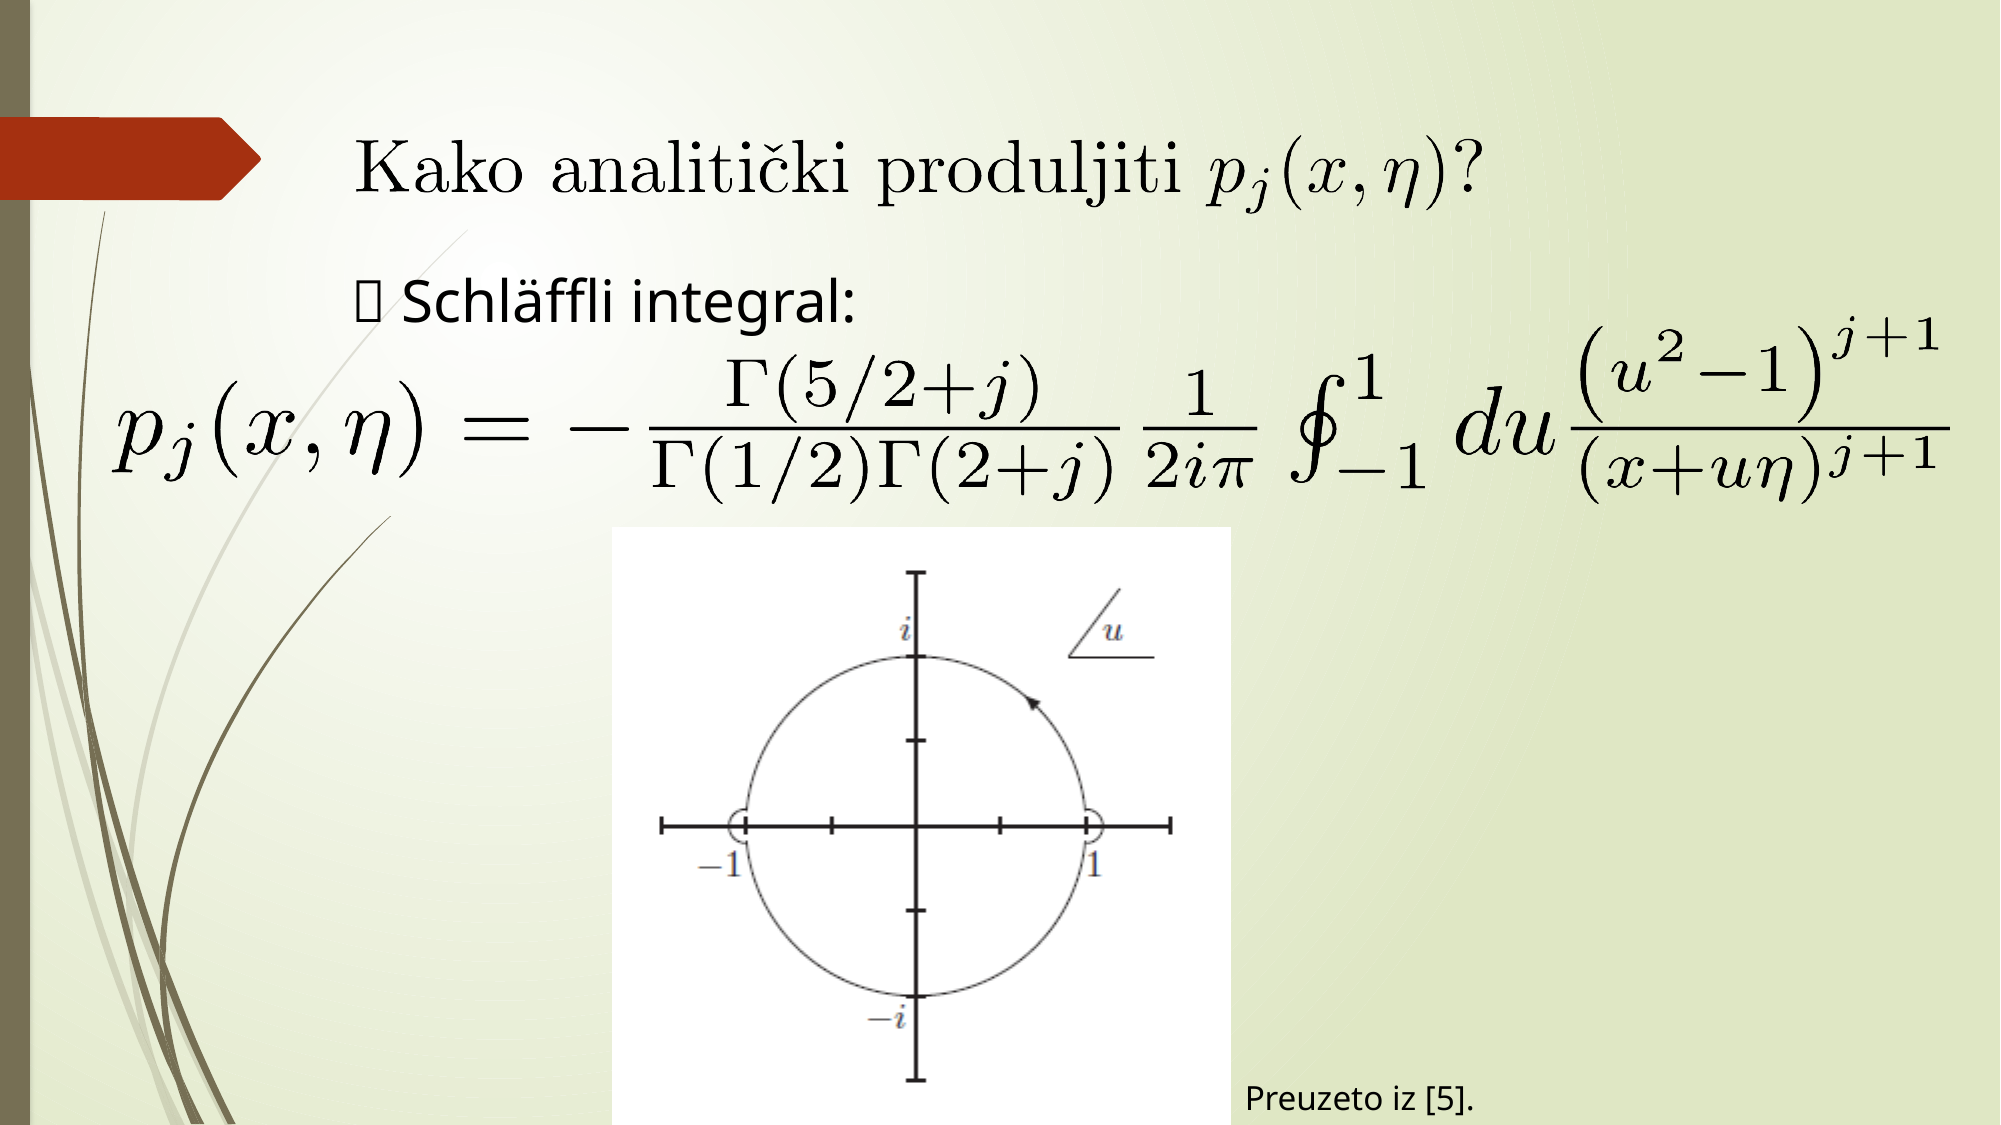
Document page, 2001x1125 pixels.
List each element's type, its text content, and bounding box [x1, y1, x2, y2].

picture [612, 526, 1231, 1125]
picture [110, 316, 1951, 504]
picture [356, 135, 1482, 214]
text_box Preuzeto iz [5]. [1234, 1069, 1635, 1125]
text_box  Schläffli integral: [336, 257, 1190, 314]
